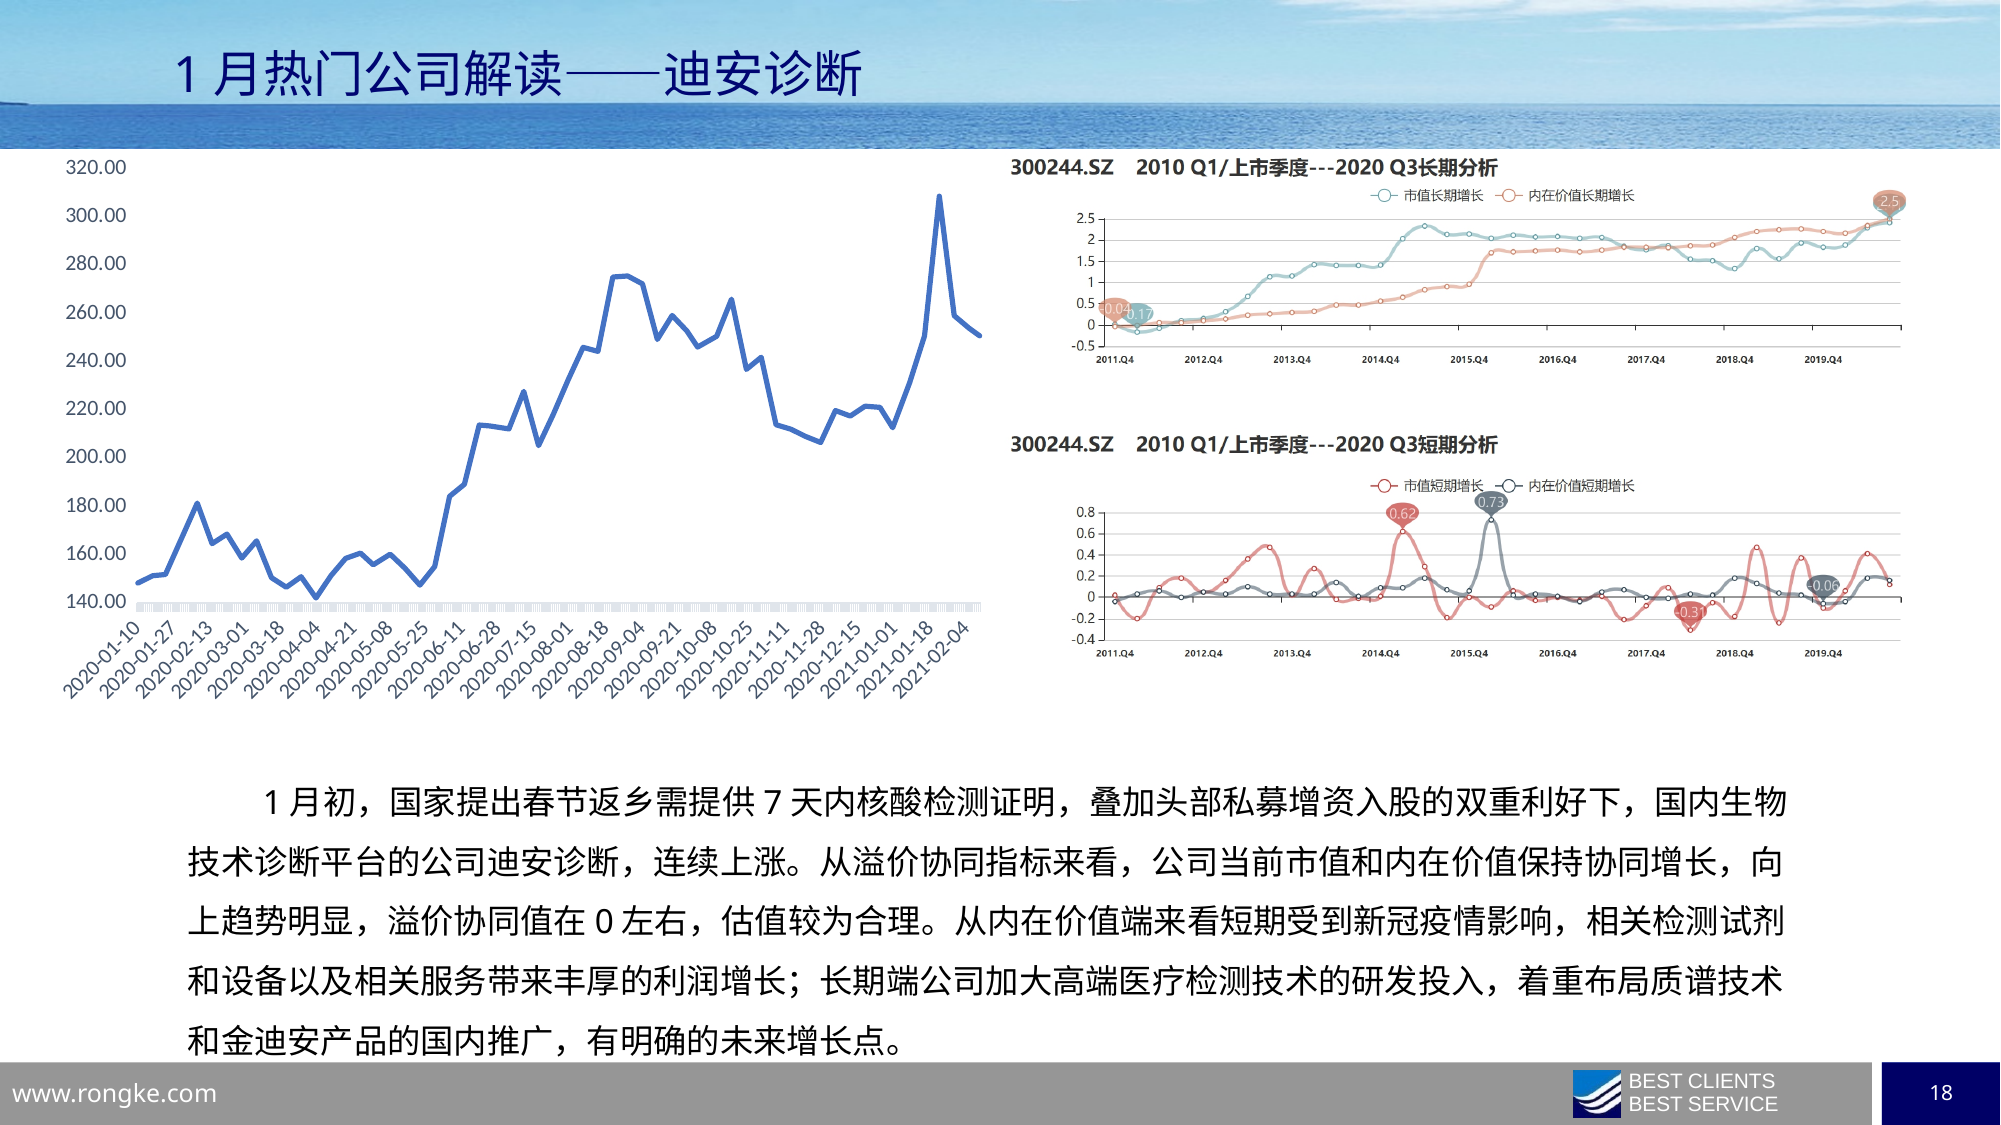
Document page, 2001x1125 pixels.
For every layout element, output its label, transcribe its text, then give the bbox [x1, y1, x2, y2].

title 1月热门公司解读——迪安诊断 [173, 42, 1000, 130]
text_box 1月初，国家提出春节返乡需提供7天内核酸检测证明，叠加头部私募增资入股的双重利好下，国内生物技术诊断平台的公司迪安诊断，连续上涨。从溢价协同指标来看，公司当前市值和内在价值保持协同增长，向上趋势明显，溢价协同值在0左右，估值较为合理。从内在价值端来看短期受到新冠疫情影响，相关检测试剂和设备以及相关服务带来丰厚的利润增长；长期端公司加大高端医疗检测技术的研发投入，着重布局质谱技术和金迪安产品的国内推广，有明确的未来增长点。 [173, 753, 1827, 1068]
chart [39, 145, 1001, 717]
picture [0, 0, 2000, 149]
picture [1573, 1070, 1621, 1118]
picture [1004, 152, 2000, 706]
